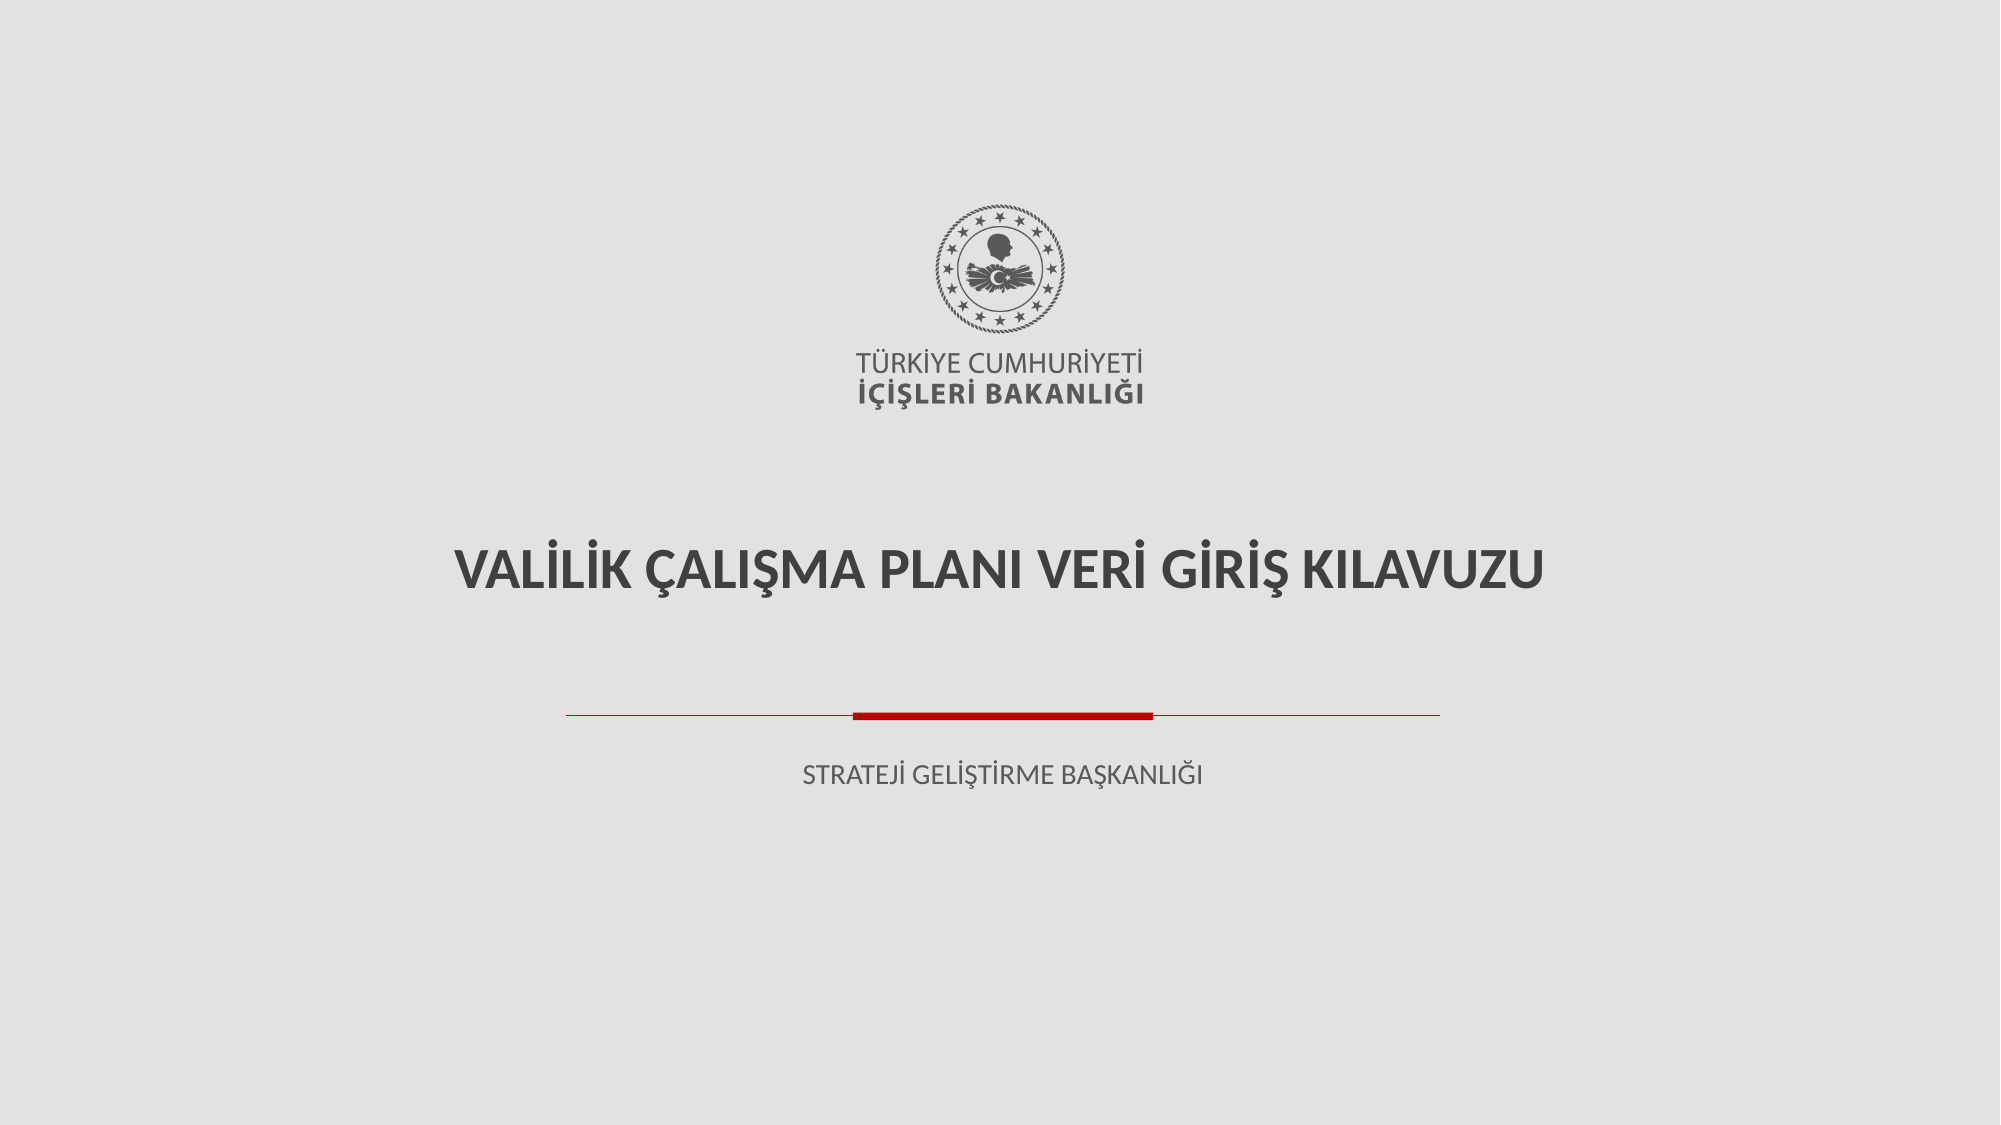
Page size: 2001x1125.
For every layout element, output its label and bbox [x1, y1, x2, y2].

text_box [852, 716, 1153, 721]
picture [839, 190, 1161, 427]
text_box [0, 0, 2000, 1125]
